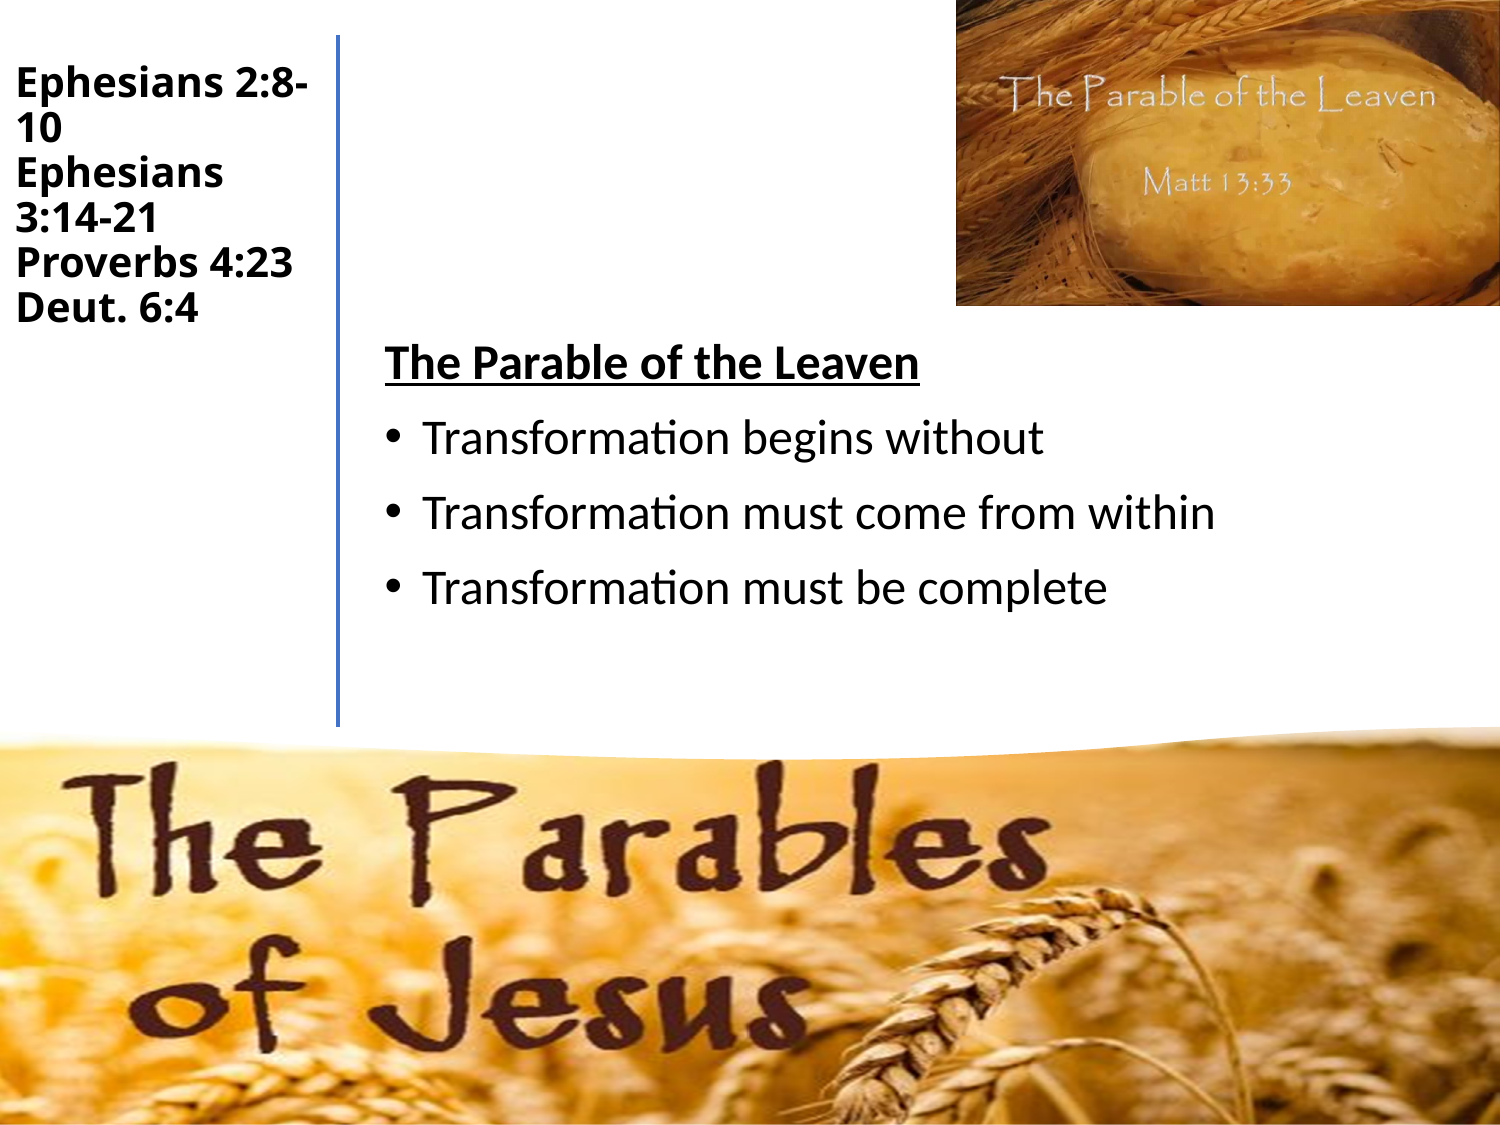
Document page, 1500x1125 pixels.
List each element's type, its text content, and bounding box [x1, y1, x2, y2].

picture [0, 726, 1500, 1125]
picture [956, 0, 1500, 306]
list The Parable of the Leaven Transformation begins without Transformation must come from within Transformation must be complete [369, 329, 1441, 726]
title Ephesians 2:8-10 Ephesians 3:14-21 Proverbs 4:23 Deut. 6:4 [0, 53, 336, 726]
